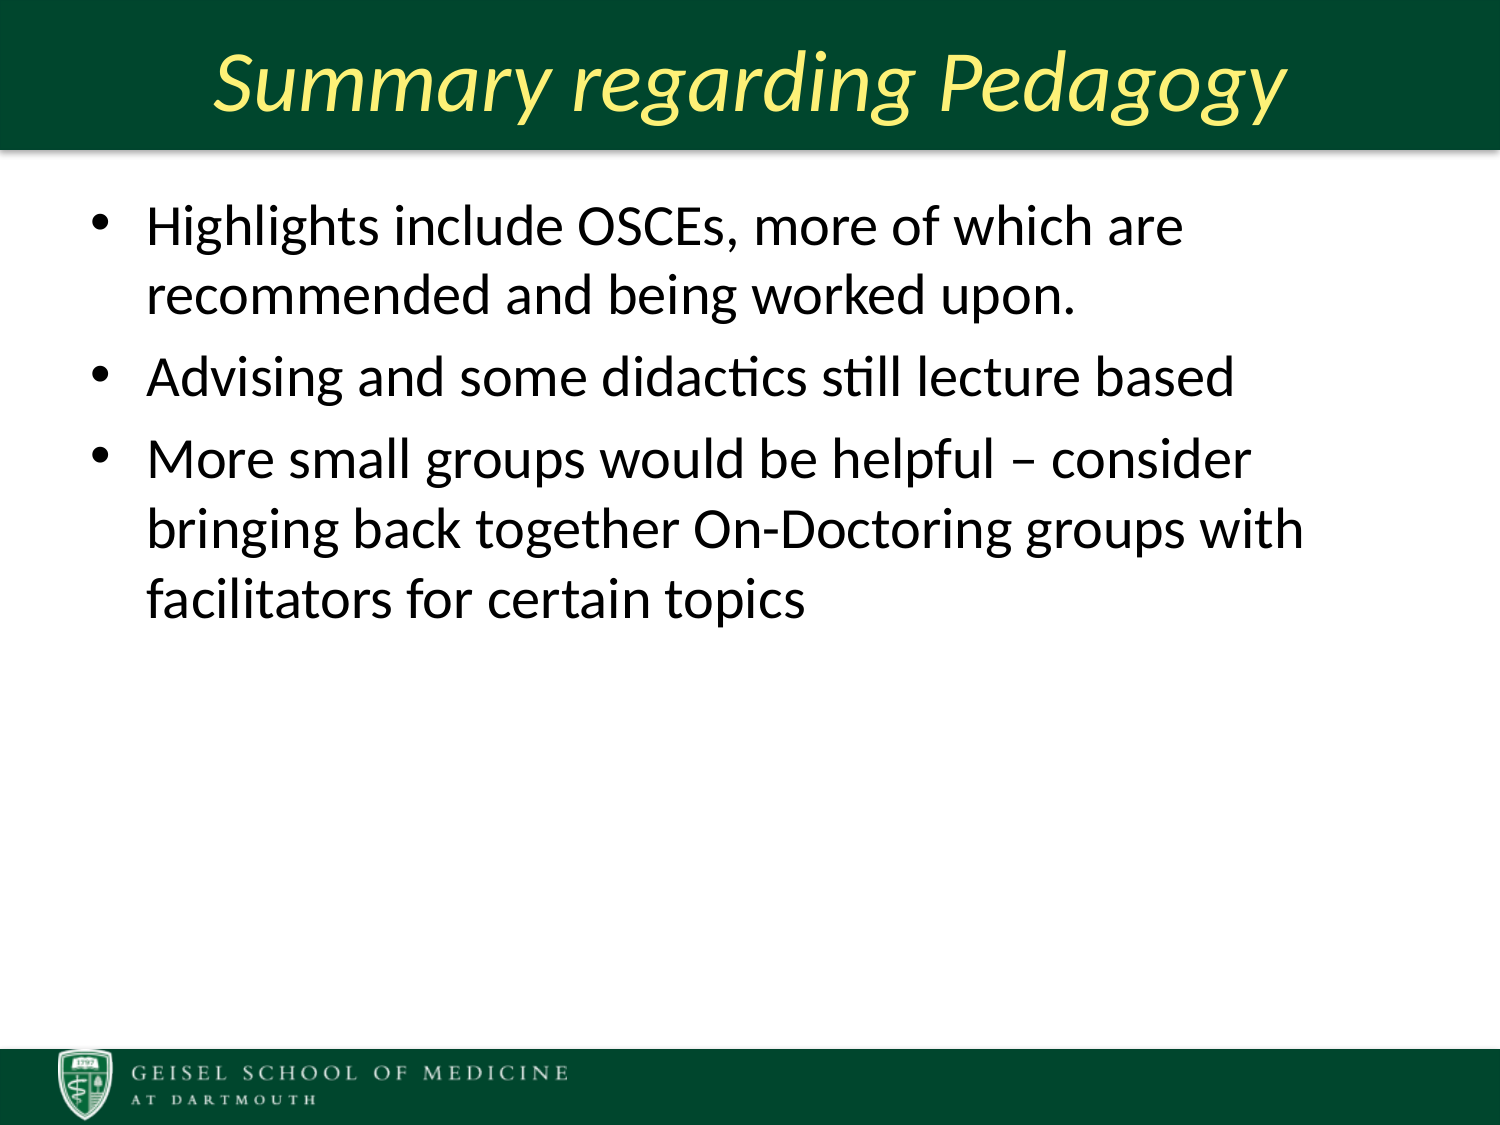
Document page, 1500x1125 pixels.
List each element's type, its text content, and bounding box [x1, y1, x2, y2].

list Highlights include OSCEs, more of which are recommended and being worked upon. Advising and some didactics still lecture based More small groups would be helpful – consider bringing back together On-Doctoring groups with facilitators for certain topics [75, 179, 1425, 1020]
title Summary regarding Pedagogy [28, 2, 1473, 150]
picture [58, 1049, 567, 1122]
